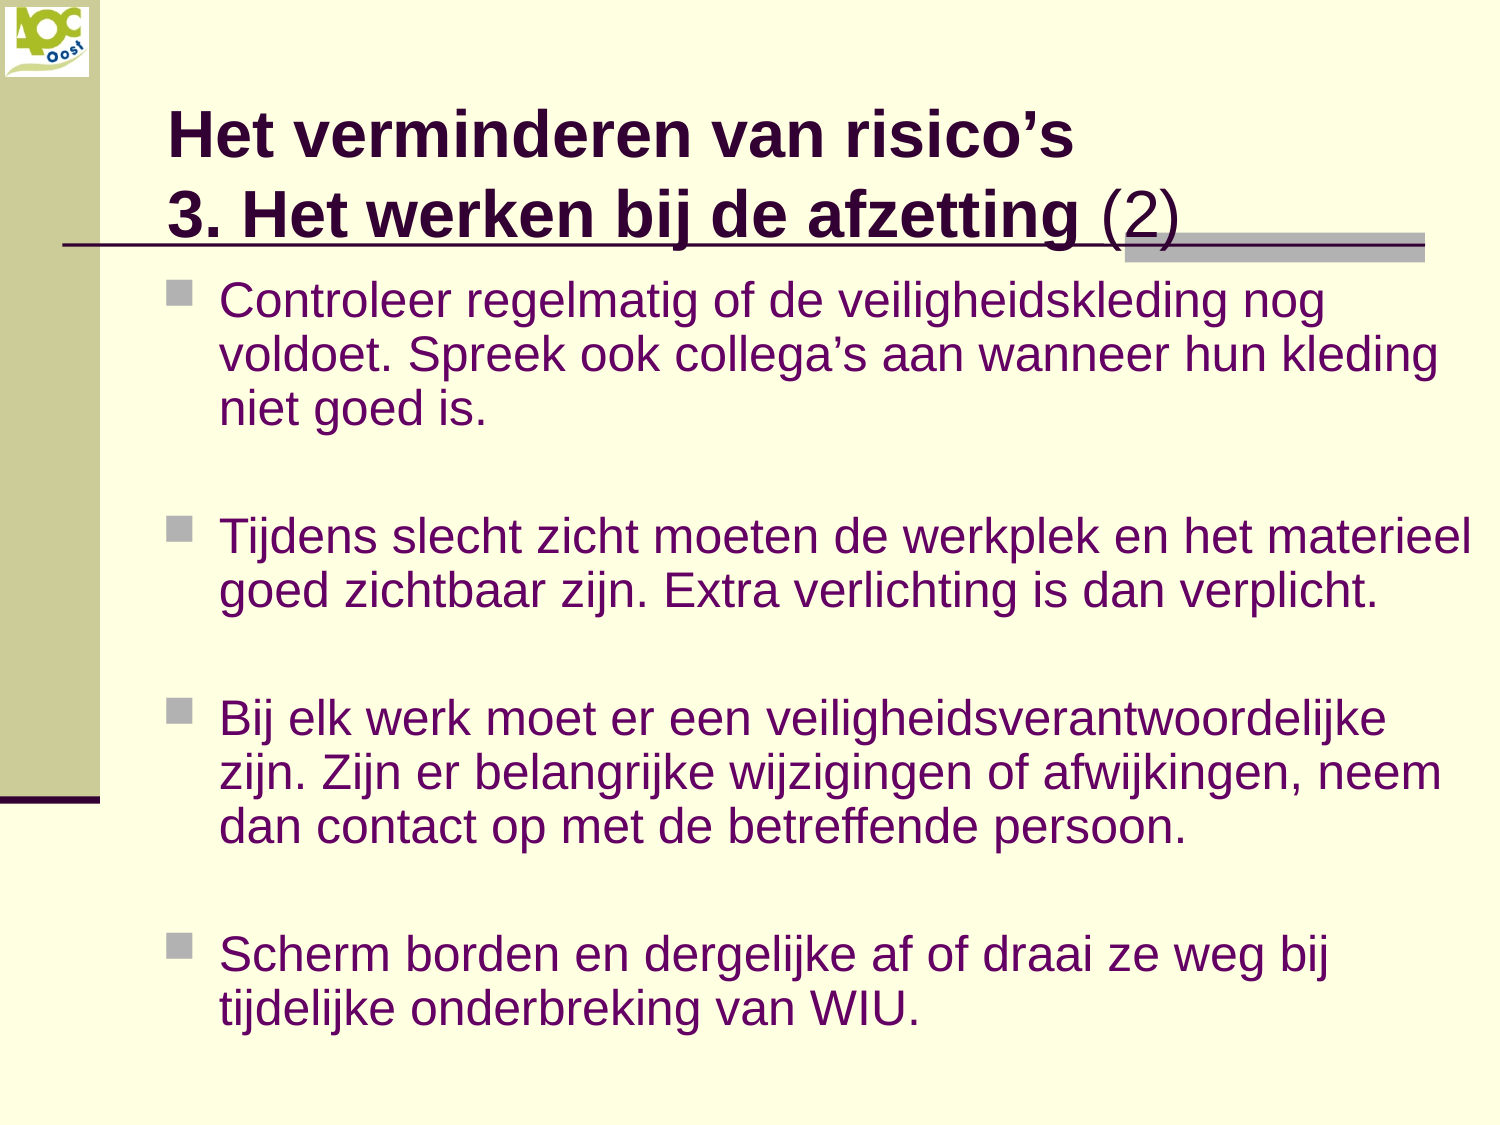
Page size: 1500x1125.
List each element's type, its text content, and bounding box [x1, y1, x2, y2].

picture [5, 6, 89, 77]
list Controleer regelmatig of de veiligheidskleding nog voldoet. Spreek ook collega’s aan wanneer hun kleding niet goed is. Tijdens slecht zicht moeten de werkplek en het materieel goed zichtbaar zijn. Extra verlichting is dan verplicht. Bij elk werk moet er een veiligheidsverantwoordelijke zijn. Zijn er belangrijke wijzigingen of afwijkingen, neem dan contact op met de betreffende persoon. Scherm borden en dergelijke af of draai ze weg bij tijdelijke onderbreking van WIU. [147, 267, 1500, 1125]
title Het verminderen van risico’s 3. Het werken bij de afzetting (2) [152, 46, 1428, 235]
